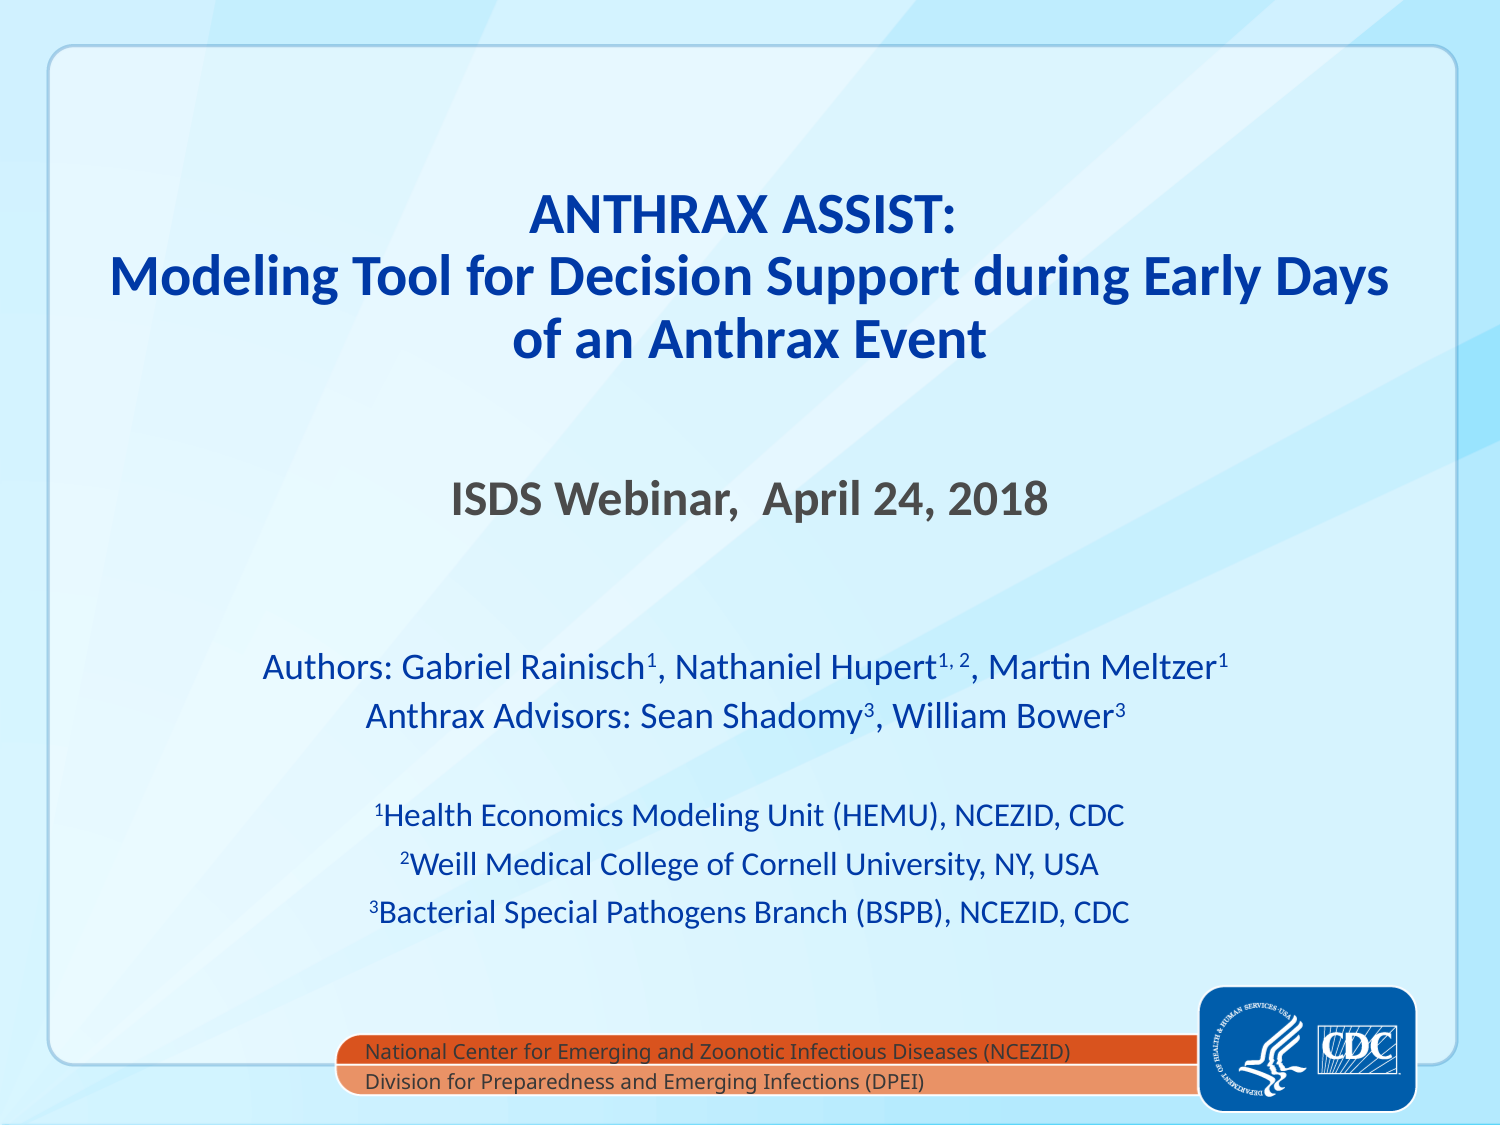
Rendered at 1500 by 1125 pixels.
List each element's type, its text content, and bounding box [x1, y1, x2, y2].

title ANTHRAX ASSIST: Modeling Tool for Decision Support during Early Days of an Anthrax Event [75, 174, 1425, 450]
picture [0, 0, 1500, 1125]
list Authors: Gabriel Rainisch1, Nathaniel Hupert1, 2, Martin Meltzer1 Anthrax Advisors: Sean Shadomy3, William Bower3 1Health Economics Modeling Unit (HEMU), NCEZID, CDC 2Weill Medical College of Cornell University, NY, USA 3Bacterial Special Pathogens Branch (BSPB), NCEZID, CDC [225, 637, 1275, 850]
subtitle ISDS Webinar, April 24, 2018 [225, 448, 1275, 524]
